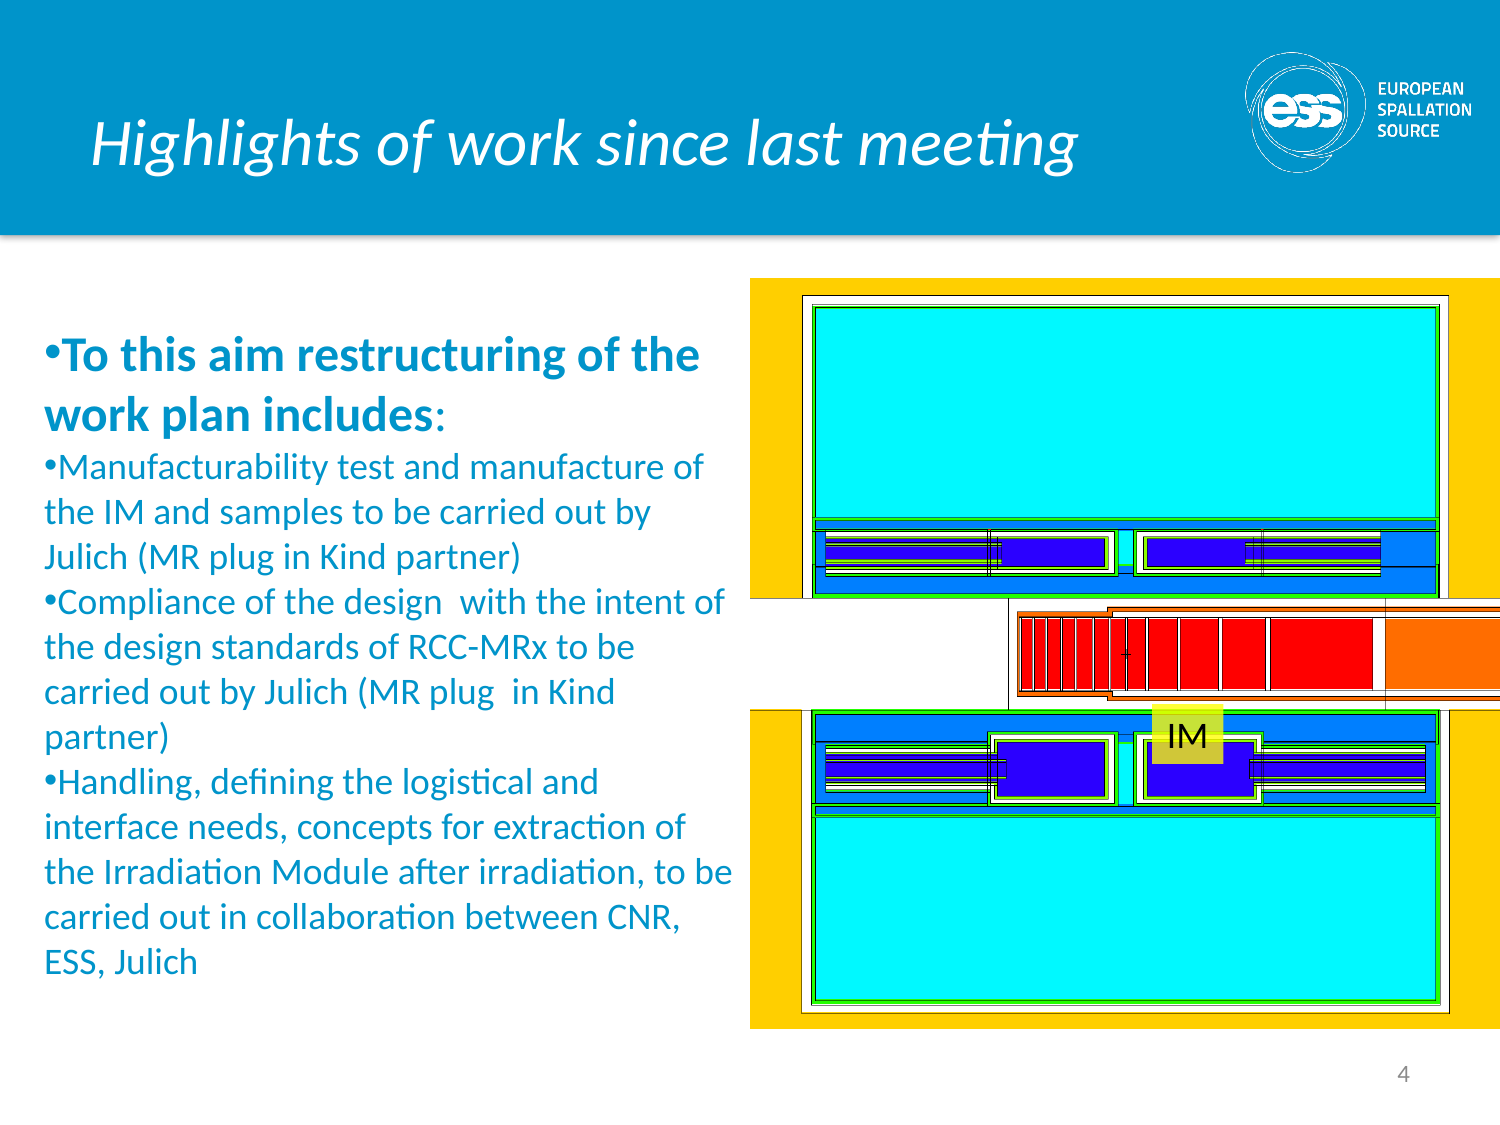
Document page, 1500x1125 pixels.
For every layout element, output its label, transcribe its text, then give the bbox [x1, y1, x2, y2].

picture [1443, 86, 1450, 93]
text_box To this aim restructuring of the work plan includes: Manufacturability test and manufacture of the IM and samples to be carried out by Julich (MR plug in Kind partner) Compliance of the design with the intent of the design standards of RCC-MRx to be carried out by Julich (MR plug in Kind partner) Handling, defining the logistical and interface needs, concepts for extraction of the Irradiation Module after irradiation, to be carried out in collaboration between CNR, ESS, Julich [29, 314, 748, 1035]
picture [1454, 83, 1458, 94]
picture [1409, 104, 1415, 115]
picture [1422, 125, 1428, 134]
title Highlights of work since last meeting [75, 45, 1247, 233]
picture [1389, 104, 1393, 115]
picture [749, 278, 1500, 1030]
picture [1432, 125, 1438, 136]
picture [1400, 83, 1407, 94]
picture [1398, 109, 1406, 115]
picture [1379, 83, 1385, 94]
picture [1423, 83, 1430, 94]
picture [1264, 94, 1342, 127]
slide_number 4 [1074, 1042, 1425, 1103]
picture [1418, 104, 1423, 115]
picture [1436, 104, 1444, 115]
